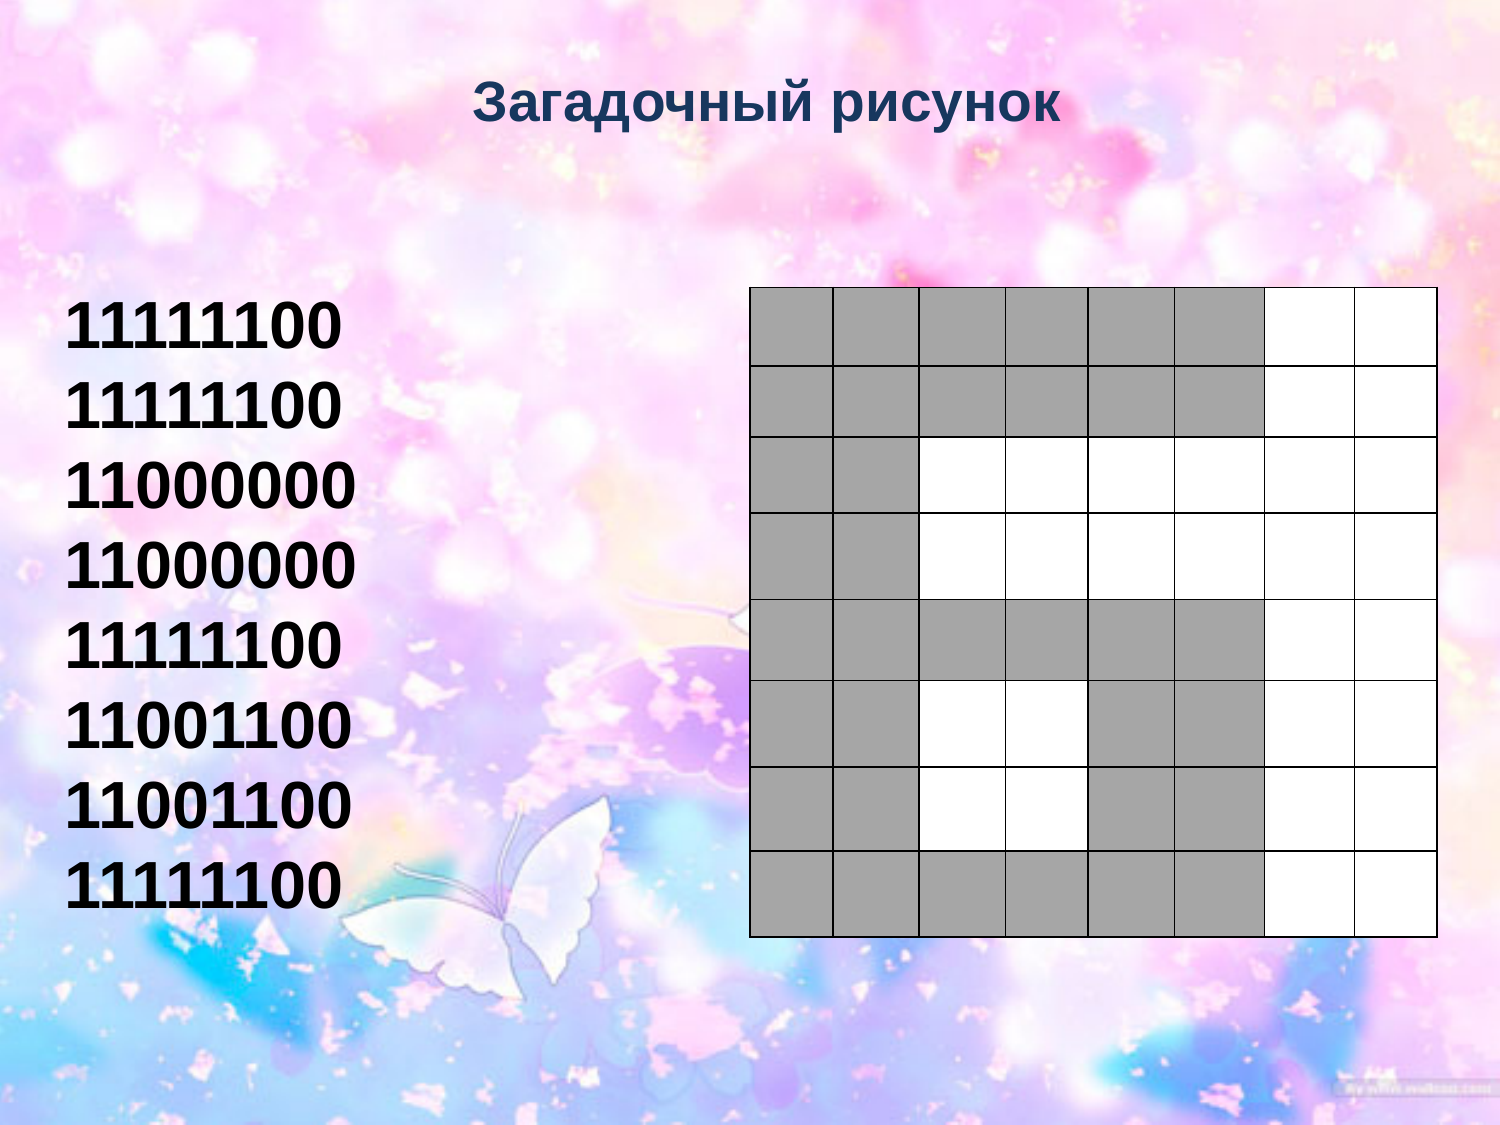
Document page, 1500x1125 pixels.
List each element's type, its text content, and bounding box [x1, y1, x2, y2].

table_cell [1265, 600, 1354, 680]
table_cell [834, 514, 918, 599]
table_cell [1355, 600, 1436, 680]
table_header [1089, 288, 1174, 365]
table_cell [1089, 852, 1174, 936]
table_cell [1006, 438, 1087, 512]
table_header [1006, 288, 1087, 365]
title Загадочный рисунок [99, 62, 1450, 205]
table_cell [1355, 681, 1436, 766]
table_cell [1089, 367, 1174, 436]
table_cell [1265, 768, 1354, 850]
table_header [920, 288, 1005, 365]
table_cell [1355, 514, 1436, 599]
table_cell [1006, 600, 1087, 680]
table_header [1265, 288, 1354, 365]
table_header [1175, 288, 1264, 365]
table_cell [834, 367, 918, 436]
table_cell [1006, 514, 1087, 599]
table_cell [1175, 600, 1264, 680]
table_header [751, 288, 832, 365]
table_cell [751, 852, 832, 936]
table_cell [1265, 514, 1354, 599]
text_box 11111100 11111100 11000000 11000000 11111100 11001100 11001100 11111100 [49, 274, 589, 930]
table_cell [1265, 681, 1354, 766]
table_cell [1265, 852, 1354, 936]
table_header [834, 288, 918, 365]
table_cell [751, 681, 832, 766]
table_cell [1175, 438, 1264, 512]
table_cell [1006, 681, 1087, 766]
table_cell [1006, 852, 1087, 936]
table_cell [1089, 600, 1174, 680]
table_cell [1175, 852, 1264, 936]
table_cell [1265, 367, 1354, 436]
table_cell [920, 768, 1005, 850]
table_cell [1175, 514, 1264, 599]
table_cell [920, 852, 1005, 936]
table_cell [1175, 768, 1264, 850]
table_cell [1175, 367, 1264, 436]
table_cell [834, 600, 918, 680]
table_cell [920, 600, 1005, 680]
table_cell [834, 852, 918, 936]
table_cell [834, 438, 918, 512]
table_cell [1006, 367, 1087, 436]
table_cell [1355, 438, 1436, 512]
table_cell [1006, 768, 1087, 850]
table_cell [920, 514, 1005, 599]
table_cell [1175, 681, 1264, 766]
table_cell [1355, 768, 1436, 850]
table_cell [1355, 852, 1436, 936]
table_cell [751, 514, 832, 599]
table_cell [751, 600, 832, 680]
table_header [1355, 288, 1436, 365]
table_cell [920, 367, 1005, 436]
picture [0, 0, 1500, 1125]
table_cell [1089, 514, 1174, 599]
table_cell [751, 768, 832, 850]
table_cell [1089, 438, 1174, 512]
table_cell [834, 681, 918, 766]
table_cell [920, 438, 1005, 512]
table_cell [834, 768, 918, 850]
table_cell [1265, 438, 1354, 512]
table_cell [1089, 768, 1174, 850]
table_cell [1089, 681, 1174, 766]
table_cell [751, 438, 832, 512]
table_cell [920, 681, 1005, 766]
table_cell [1355, 367, 1436, 436]
table_cell [751, 367, 832, 436]
